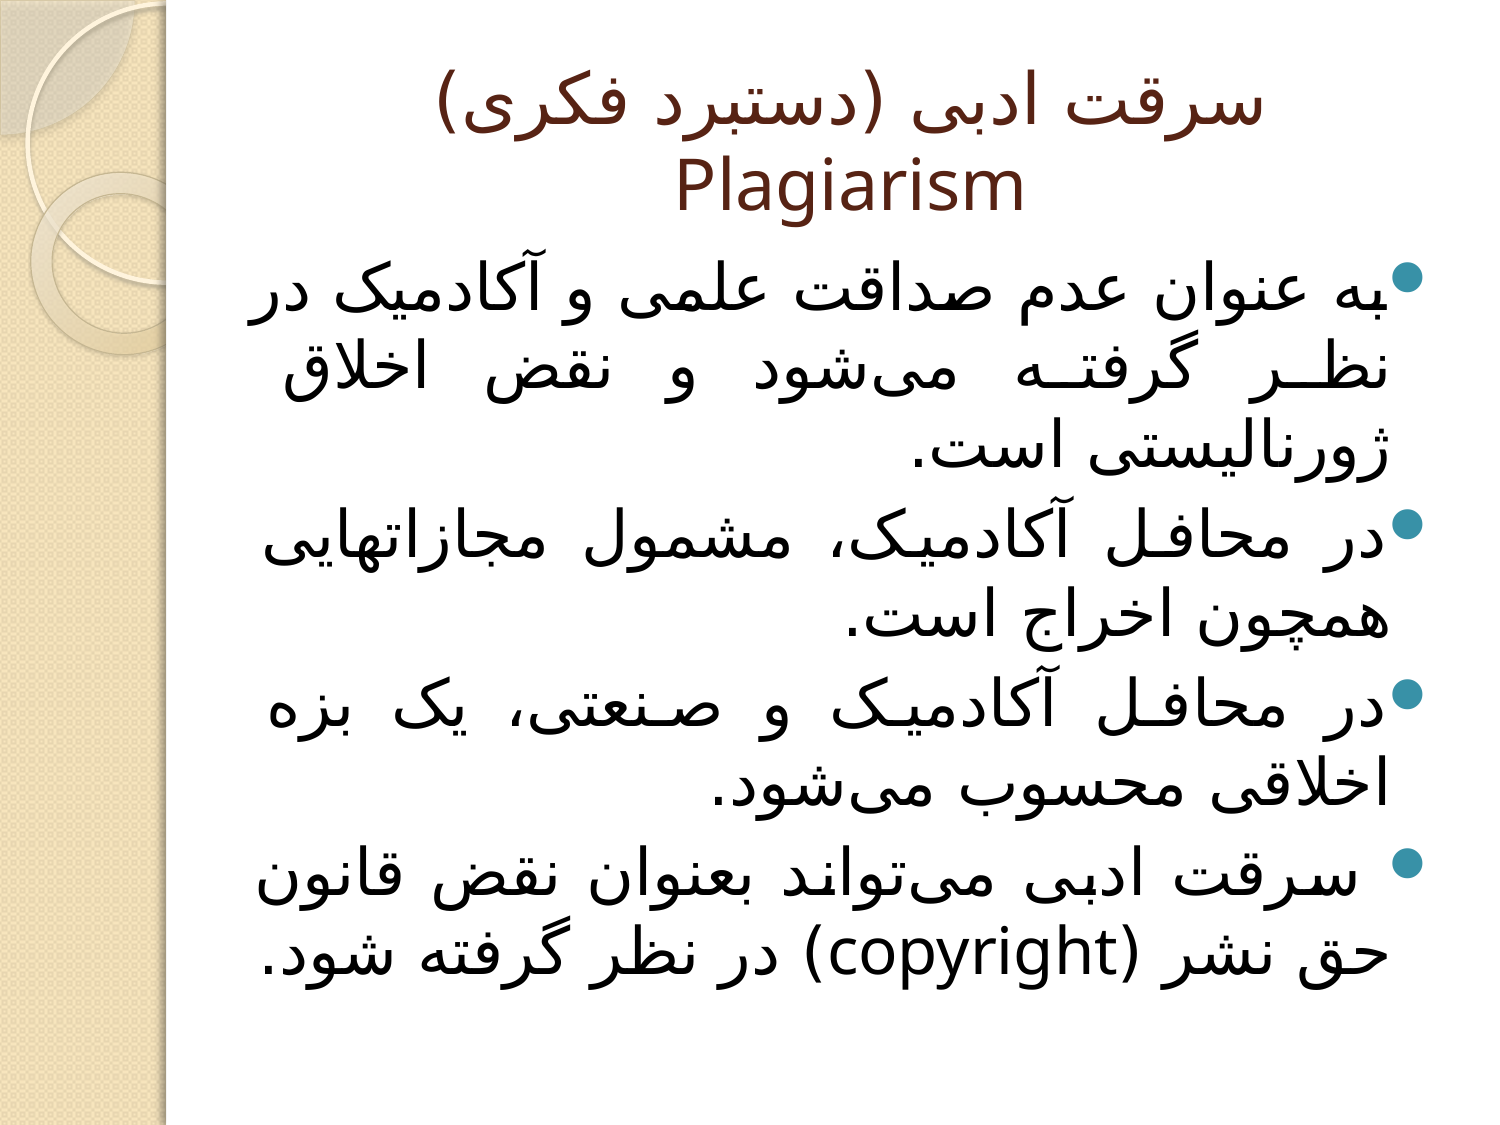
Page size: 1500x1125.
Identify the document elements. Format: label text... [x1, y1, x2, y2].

title سرقت ادبی (دستبرد فکری) Plagiarism [235, 45, 1466, 233]
list به عنوان عدم صداقت علمی و آکادمیک در نظر گرفته می‌شود و نقض اخلاق ژورنالیستی است. در محافل آکادمیک، مشمول مجازاتهایی همچون اخراج است. در محافل آکادمیک و صنعتی، یک بزه اخلاقی محسوب می‌شود. سرقت ادبی می‌تواند بعنوان نقض قانون حق نشر (copyright) در نظر گرفته شود. [235, 237, 1466, 1025]
